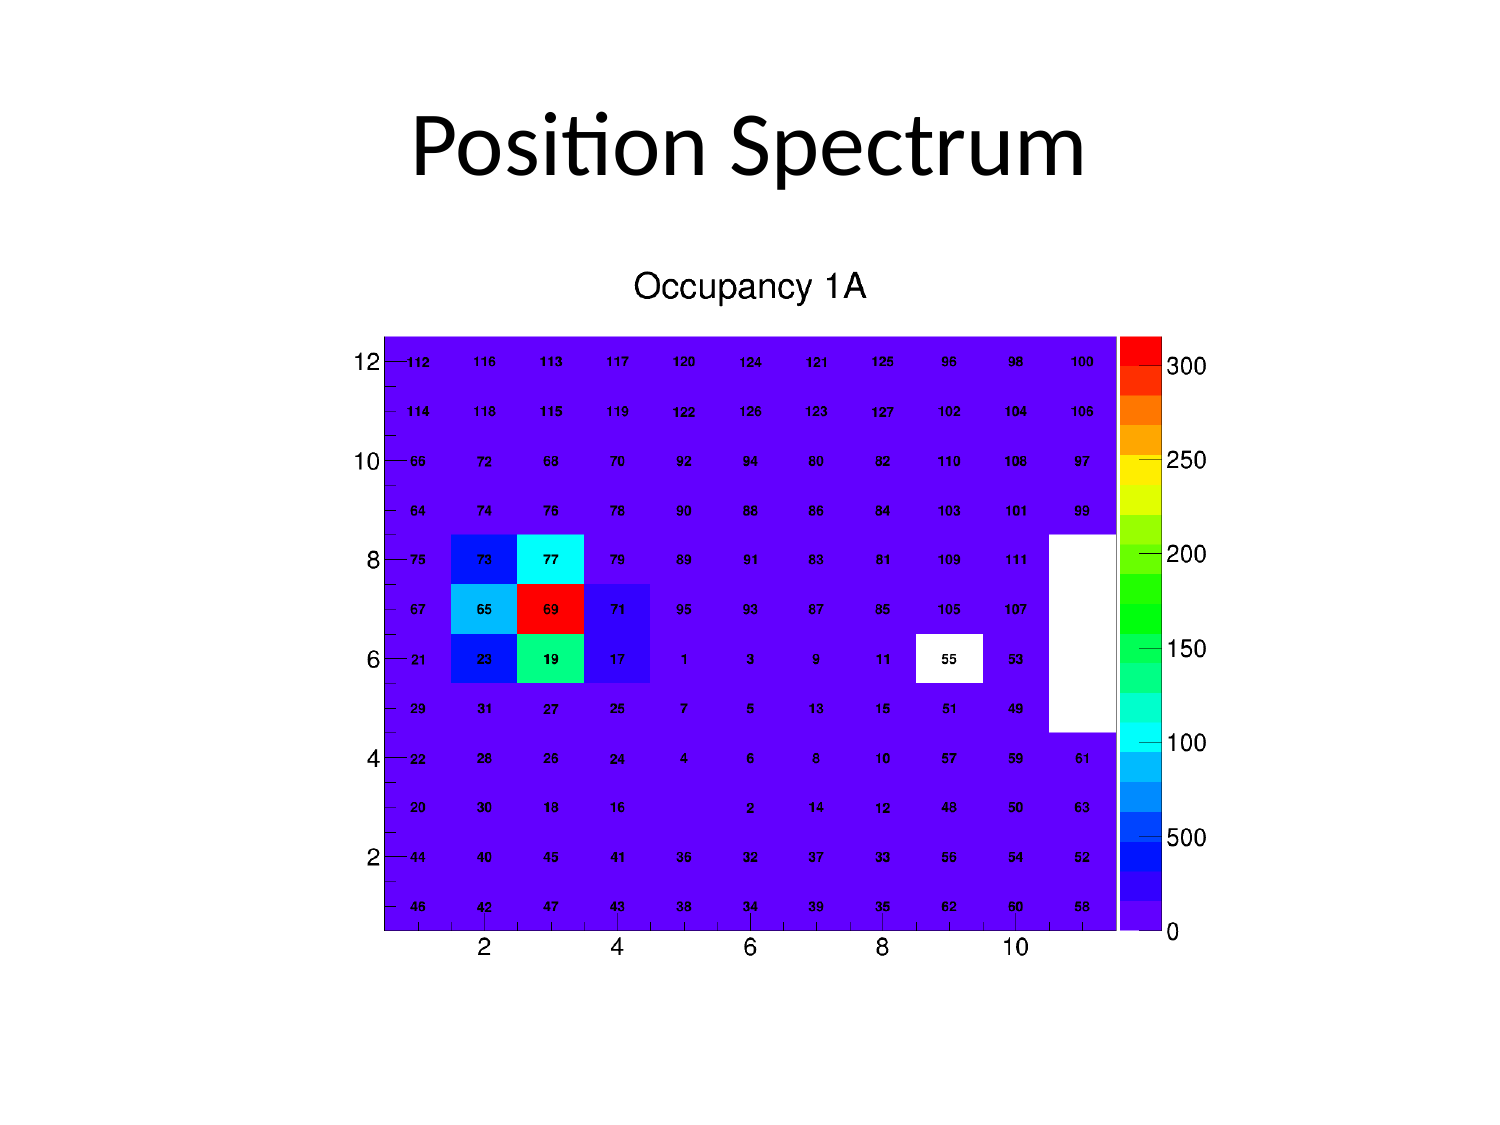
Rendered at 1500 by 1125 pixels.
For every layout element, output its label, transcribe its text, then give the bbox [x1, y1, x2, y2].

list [292, 262, 1207, 1006]
title Position Spectrum [75, 45, 1425, 233]
